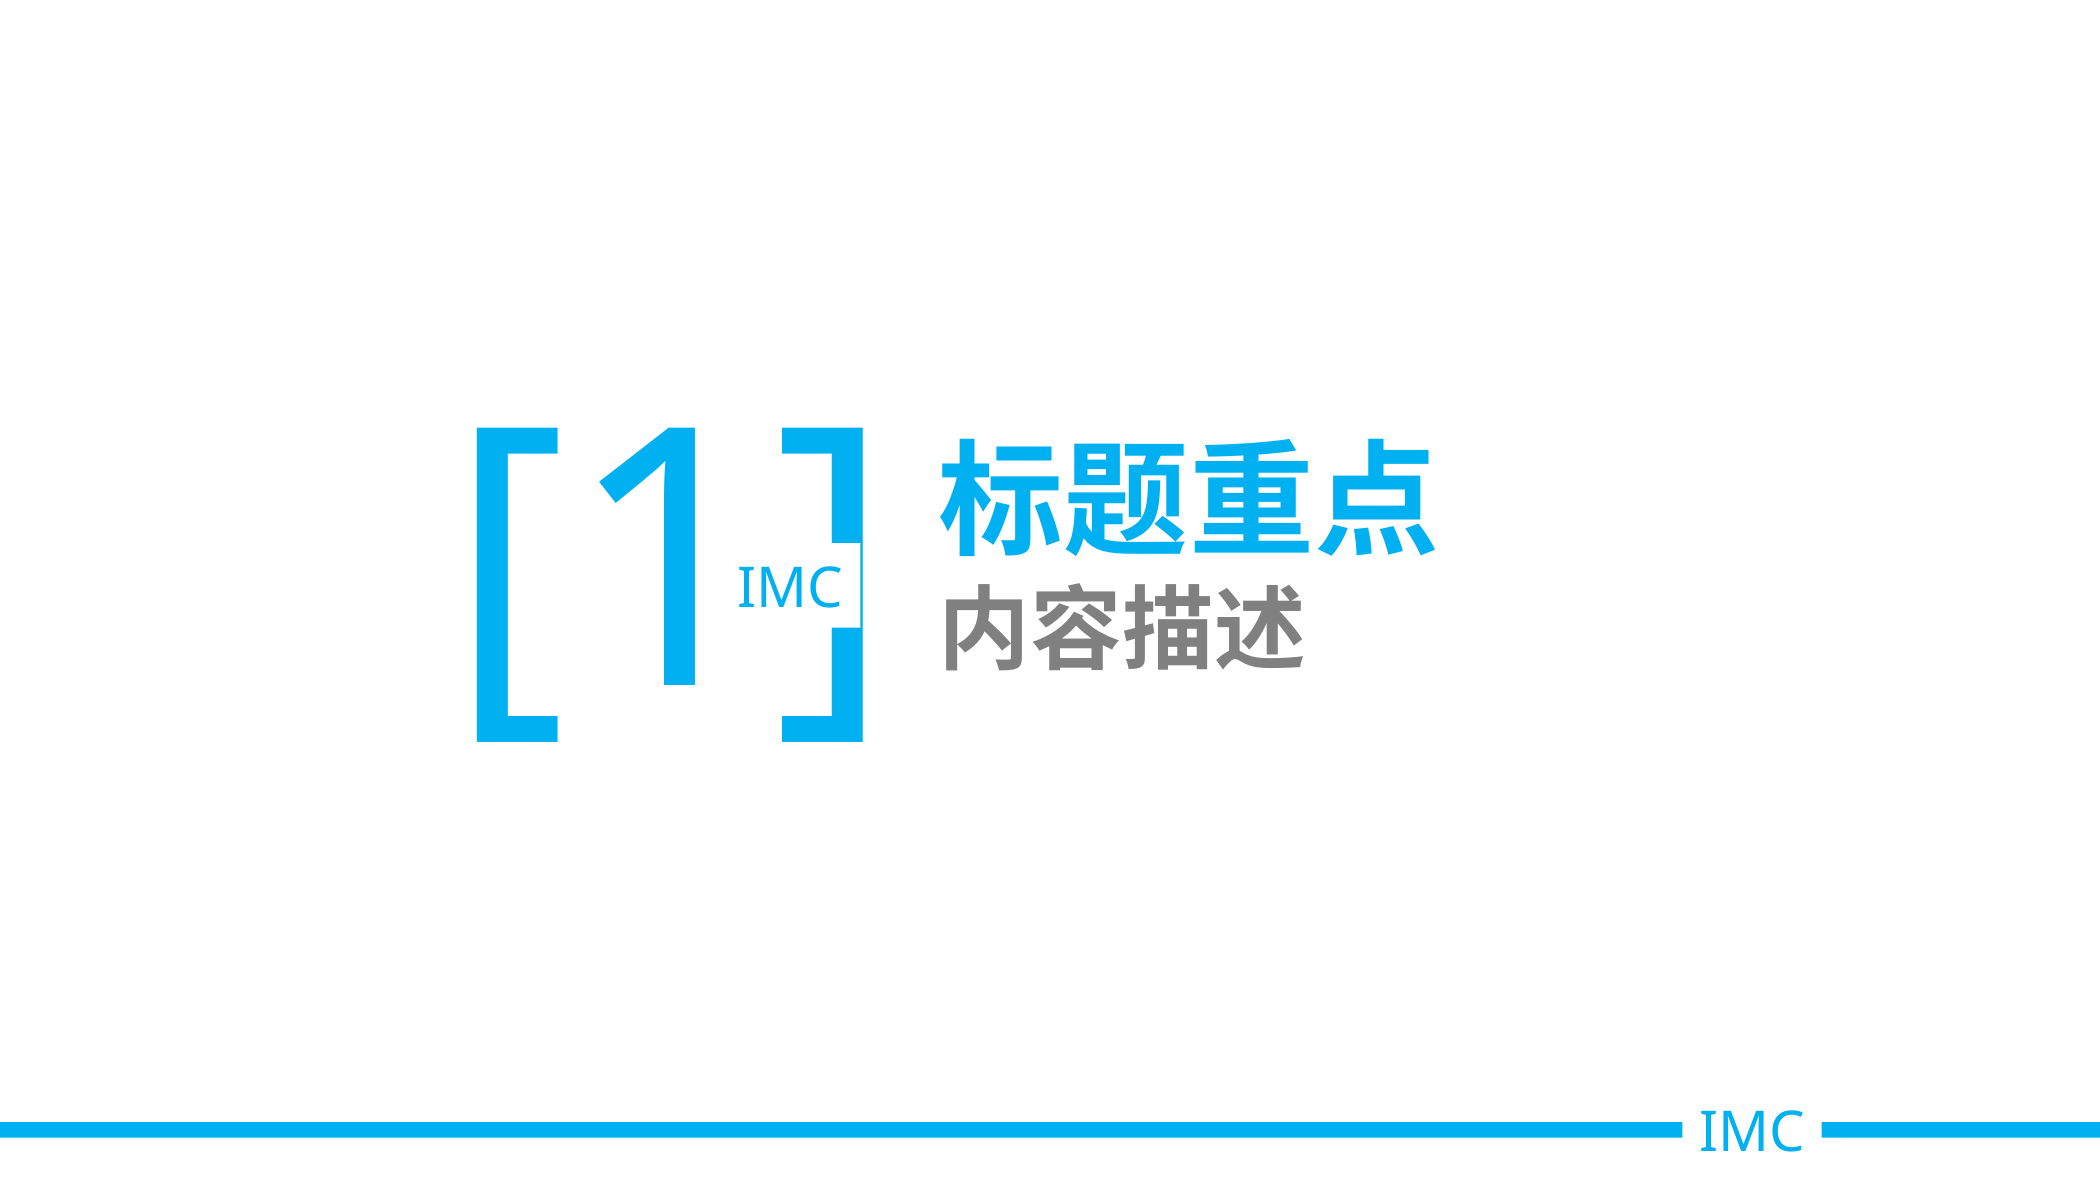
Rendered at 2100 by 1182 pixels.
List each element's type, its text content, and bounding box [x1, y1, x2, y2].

text_box 标题重点 内容描述 [924, 413, 1454, 689]
text_box [1] [434, 317, 907, 765]
text_box IMC [721, 543, 861, 628]
